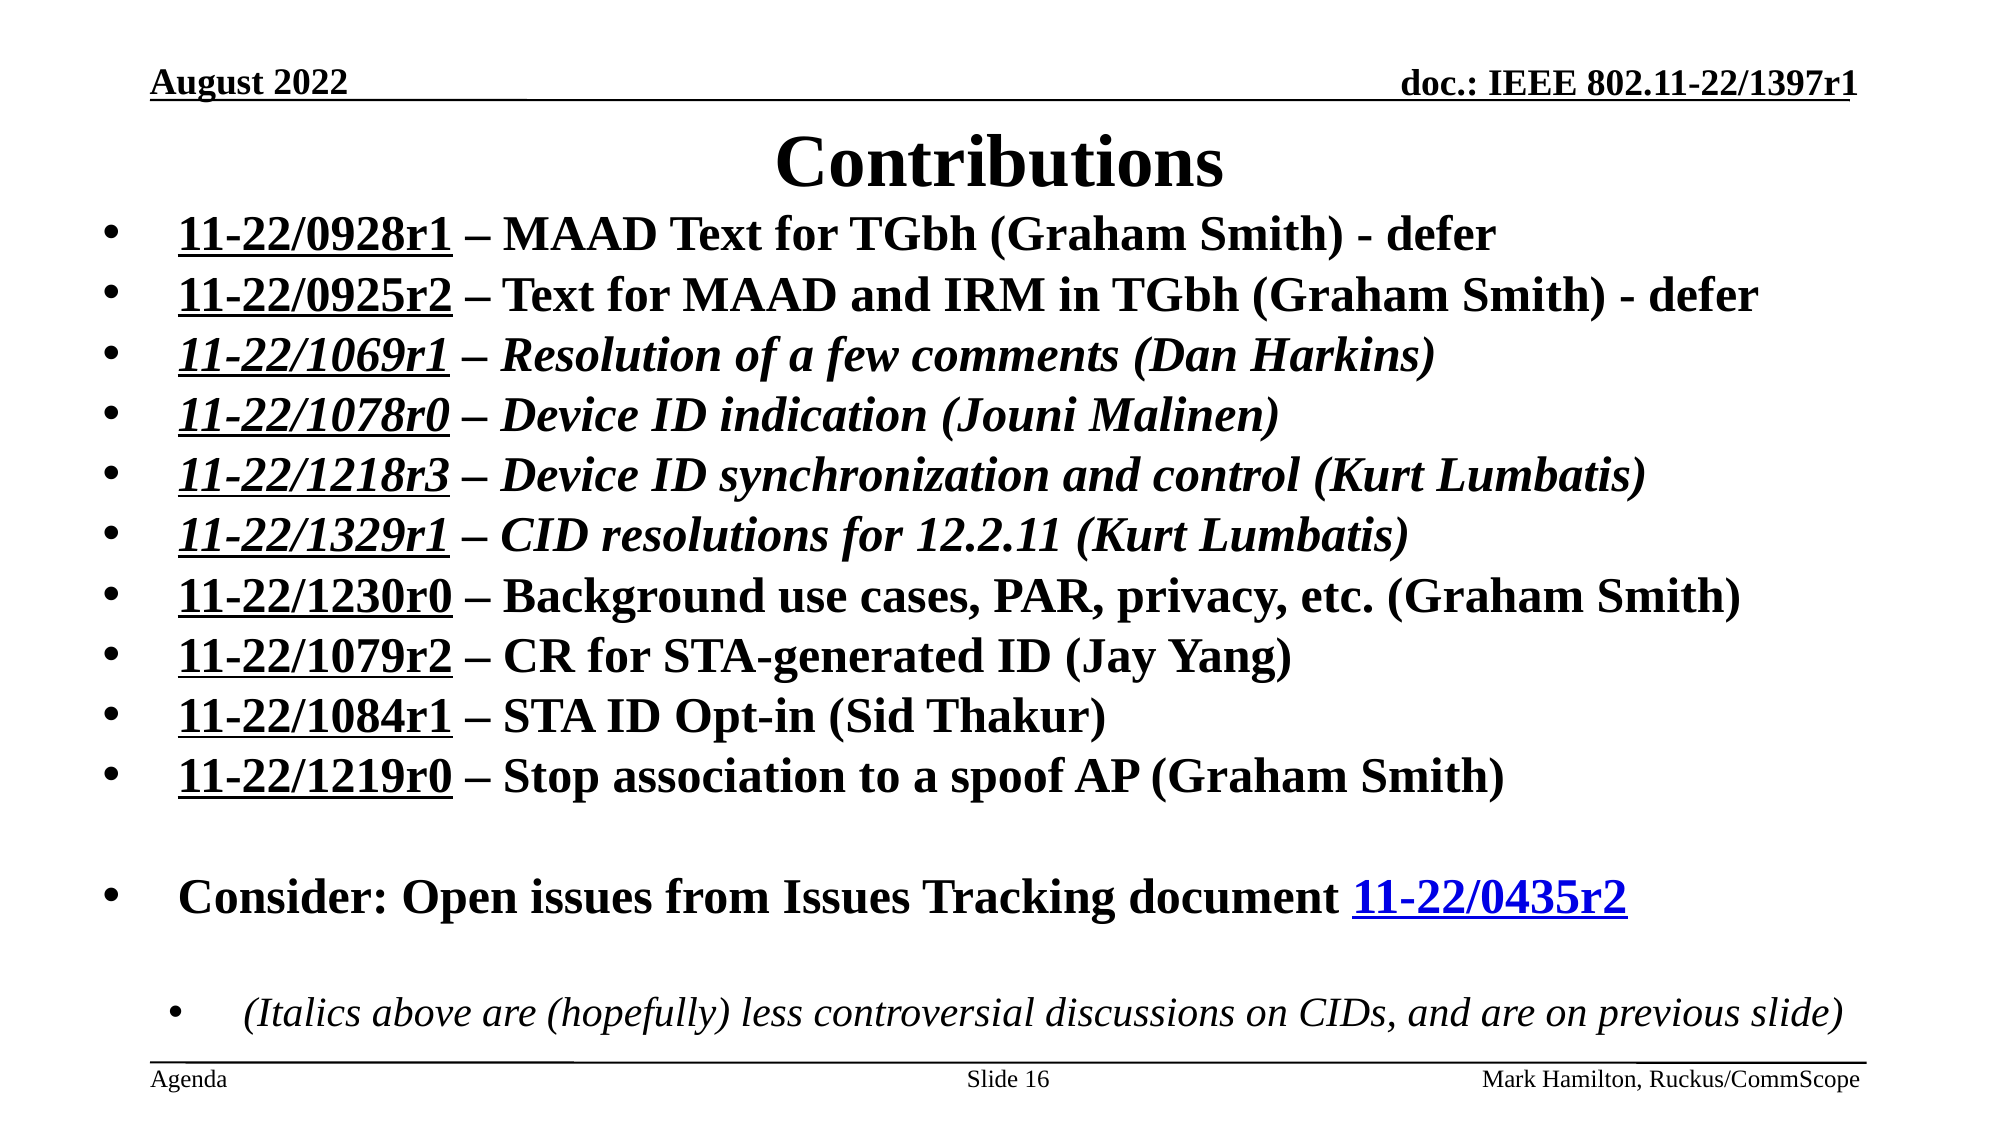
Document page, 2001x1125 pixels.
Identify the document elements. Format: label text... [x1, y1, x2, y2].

slide_number Slide 16 [950, 1061, 1067, 1123]
title Contributions [149, 112, 1850, 199]
list 11-22/0928r1 – MAAD Text for TGbh (Graham Smith) - defer 11-22/0925r2 – Text for MAAD and IRM in TGbh (Graham Smith) - defer 11-22/1069r1 – Resolution of a few comments (Dan Harkins) 11-22/1078r0 – Device ID indication (Jouni Malinen) 11-22/1218r3 – Device ID synchronization and control (Kurt Lumbatis) 11-22/1329r1 – CID resolutions for 12.2.11 (Kurt Lumbatis) 11-22/1230r0 – Background use cases, PAR, privacy, etc. (Graham Smith) 11-22/1079r2 – CR for STA-generated ID (Jay Yang) 11-22/1084r1 – STA ID Opt-in (Sid Thakur) 11-22/1219r0 – Stop association to a spoof AP (Graham Smith) Consider: Open issues from Issues Tracking document 11-22/0435r2 (Italics above are (hopefully) less controversial discussions on CIDs, and are on previous slide) [87, 199, 1926, 1063]
